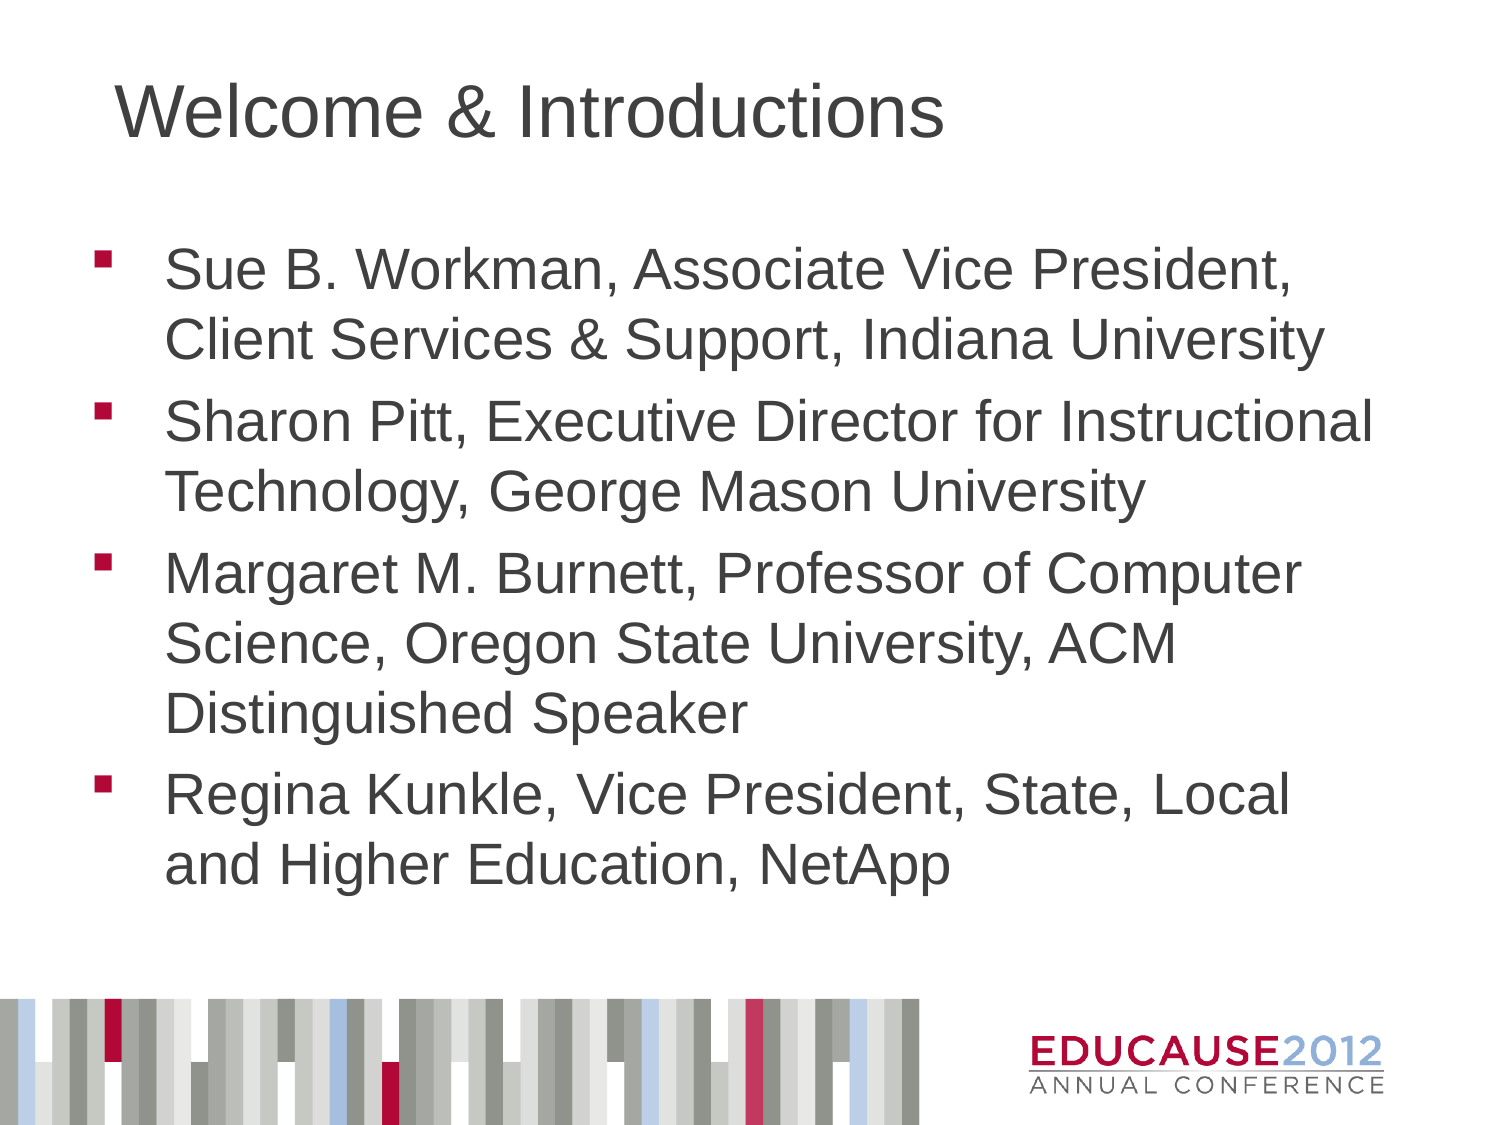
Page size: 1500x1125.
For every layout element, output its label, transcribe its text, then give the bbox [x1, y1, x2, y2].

title Welcome & Introductions [99, 55, 1416, 176]
picture [0, 0, 1500, 1125]
list Sue B. Workman, Associate Vice President, Client Services & Support, Indiana University Sharon Pitt, Executive Director for Instructional Technology, George Mason University Margaret M. Burnett, Professor of Computer Science, Oregon State University, ACM Distinguished Speaker Regina Kunkle, Vice President, State, Local and Higher Education, NetApp [75, 137, 1401, 821]
